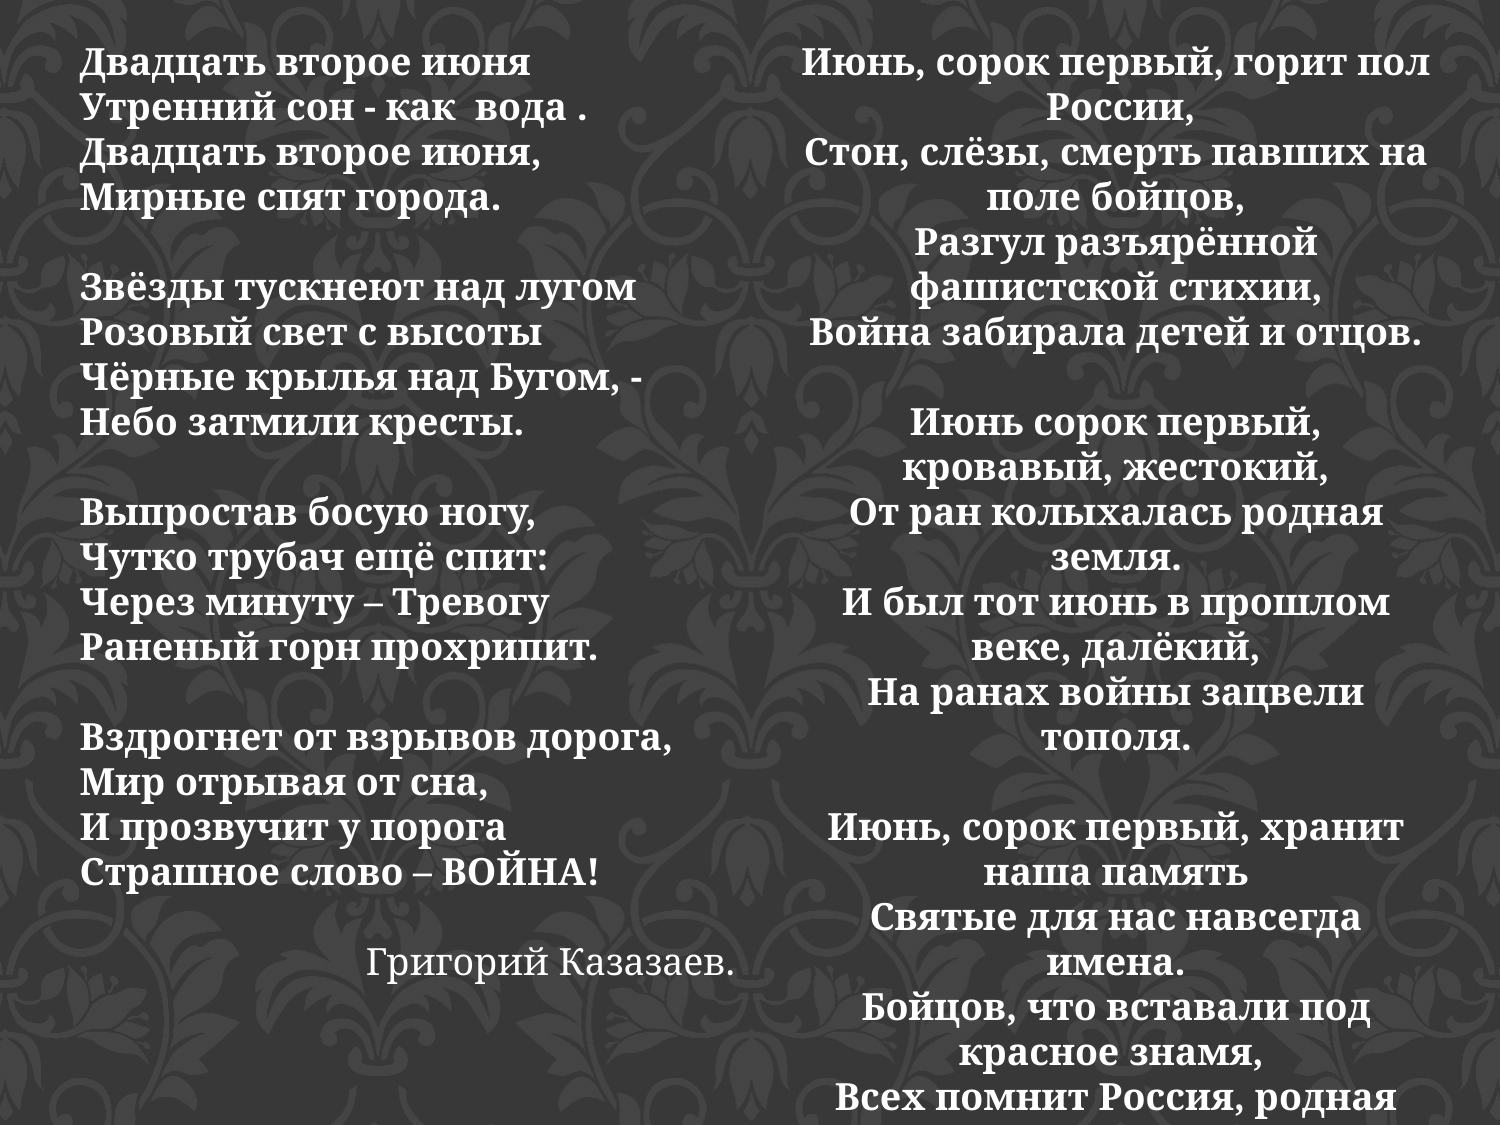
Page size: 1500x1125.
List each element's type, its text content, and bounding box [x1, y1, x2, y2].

text_box Июнь, сорок первый, горит пол России, Стон, слёзы, смерть павших на поле бойцов, Разгул разъярённой фашистской стихии, Война забирала детей и отцов. Июнь сорок первый, кровавый, жестокий, От ран колыхалась родная земля. И был тот июнь в прошлом веке, далёкий, На ранах войны зацвели тополя. Июнь, сорок первый, хранит наша память Святые для нас навсегда имена. Бойцов, что вставали под красное знамя, Всех помнит Россия, родная страна. Валерий Бронников. [785, 30, 1447, 1125]
text_box Двадцать второе июня Утренний сон - как вода . Двадцать второе июня, Мирные спят города. Звёзды тускнеют над лугом Розовый свет с высоты Чёрные крылья над Бугом, - Небо затмили кресты. Выпростав босую ногу, Чутко трубач ещё спит: Через минуту – Тревогу Раненый горн прохрипит. Вздрогнет от взрывов дорога, Мир отрывая от сна, И прозвучит у порога Страшное слово – ВОЙНА! Григорий Казазаев. [64, 30, 750, 991]
